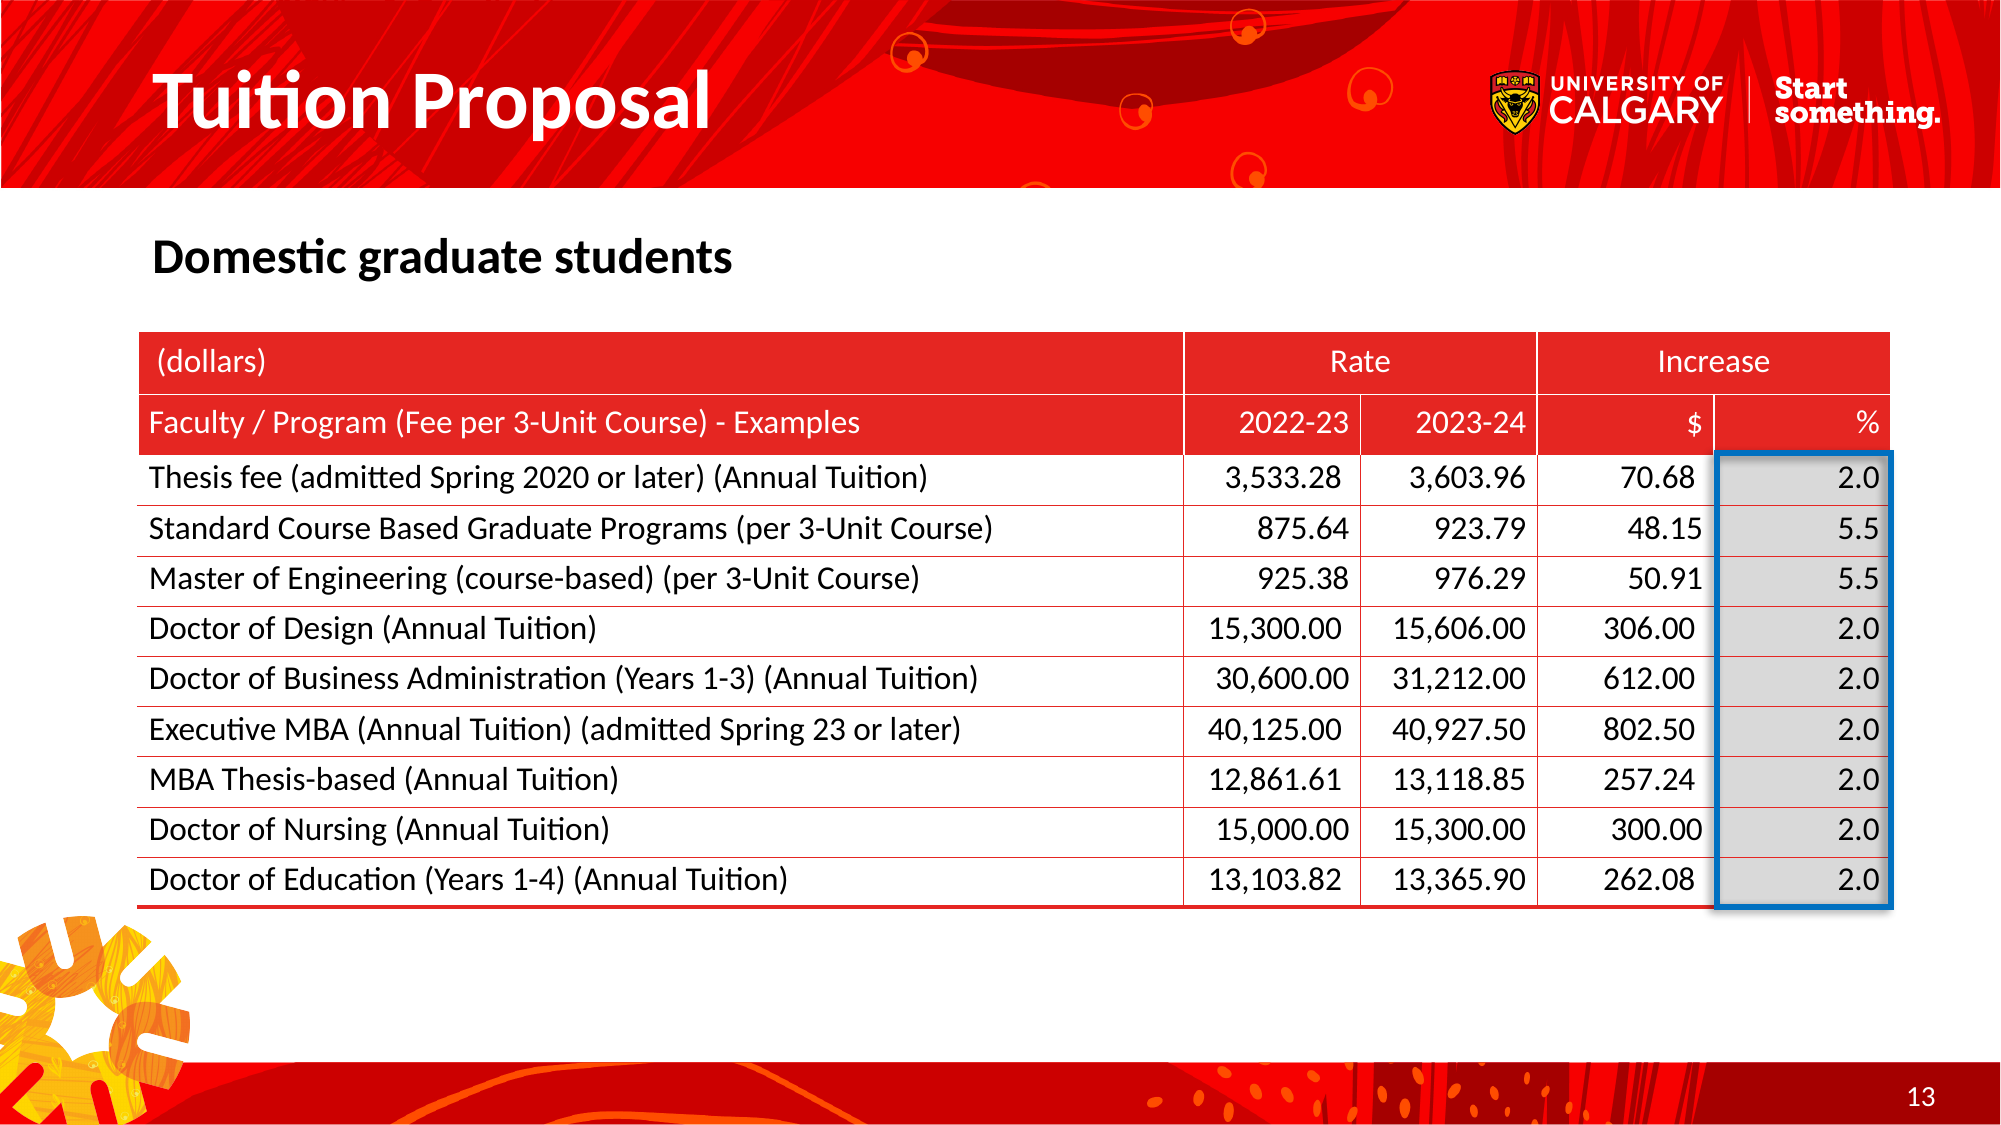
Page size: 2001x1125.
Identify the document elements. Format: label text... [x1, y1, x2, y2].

list Domestic graduate students [137, 203, 1892, 312]
table_cell 923.79 [1361, 506, 1537, 556]
table_cell MBA Thesis-based (Annual Tuition) [139, 757, 1183, 807]
table_header Increase [1538, 336, 1890, 394]
table_cell 612.00 [1538, 657, 1706, 706]
table_cell 40,125.00 [1184, 707, 1360, 756]
table_cell 30,600.00 [1184, 657, 1360, 706]
table_cell 300.00 [1538, 808, 1706, 857]
table_cell Faculty / Program (Fee per 3-Unit Course) - Examples [139, 395, 1183, 455]
table_cell 70.68 [1538, 456, 1707, 505]
table_cell Doctor of Business Administration (Years 1-3) (Annual Tuition) [139, 657, 1183, 706]
table_cell 50.91 [1538, 557, 1706, 606]
table_header (dollars) [139, 336, 1183, 394]
table_cell 976.29 [1361, 557, 1537, 606]
table_cell 13,118.85 [1361, 757, 1537, 807]
table_cell 48.15 [1538, 506, 1706, 556]
table_cell 3,603.96 [1361, 456, 1537, 505]
table_cell 2023-24 [1361, 395, 1536, 455]
table_cell 306.00 [1538, 607, 1706, 656]
table_cell 15,606.00 [1361, 607, 1537, 656]
table_cell 15,000.00 [1184, 808, 1360, 857]
text_box [1716, 452, 1892, 908]
table_cell 15,300.00 [1361, 808, 1537, 857]
table_cell 13,103.82 [1184, 858, 1360, 905]
table_cell 257.24 [1538, 757, 1706, 807]
title Tuition Proposal [137, 48, 1309, 167]
table_cell Doctor of Design (Annual Tuition) [139, 607, 1183, 656]
table_cell 3,533.28 [1184, 456, 1360, 505]
table_cell 31,212.00 [1361, 657, 1537, 706]
table_cell % [1715, 395, 1890, 452]
table_cell $ [1538, 395, 1713, 455]
table_header Rate [1185, 336, 1536, 394]
table_cell Executive MBA (Annual Tuition) (admitted Spring 23 or later) [139, 707, 1183, 756]
table_cell Master of Engineering (course-based) (per 3-Unit Course) [139, 557, 1183, 606]
table_cell 925.38 [1184, 557, 1360, 606]
table_cell Thesis fee (admitted Spring 2020 or later) (Annual Tuition) [139, 456, 1183, 505]
table_cell 875.64 [1184, 506, 1360, 556]
table_cell 262.08 [1538, 858, 1706, 905]
table_cell Doctor of Nursing (Annual Tuition) [139, 808, 1183, 857]
table_cell 12,861.61 [1184, 757, 1360, 807]
slide_number 13 [1500, 1064, 1951, 1125]
picture [0, 0, 2001, 1125]
table_cell Standard Course Based Graduate Programs (per 3-Unit Course) [139, 506, 1183, 556]
table_cell Doctor of Education (Years 1-4) (Annual Tuition) [139, 858, 1183, 905]
table_cell 802.50 [1538, 707, 1706, 756]
table_cell 13,365.90 [1361, 858, 1537, 905]
table_cell 40,927.50 [1361, 707, 1537, 756]
table_cell 2022-23 [1185, 395, 1360, 455]
table_cell 15,300.00 [1184, 607, 1360, 656]
